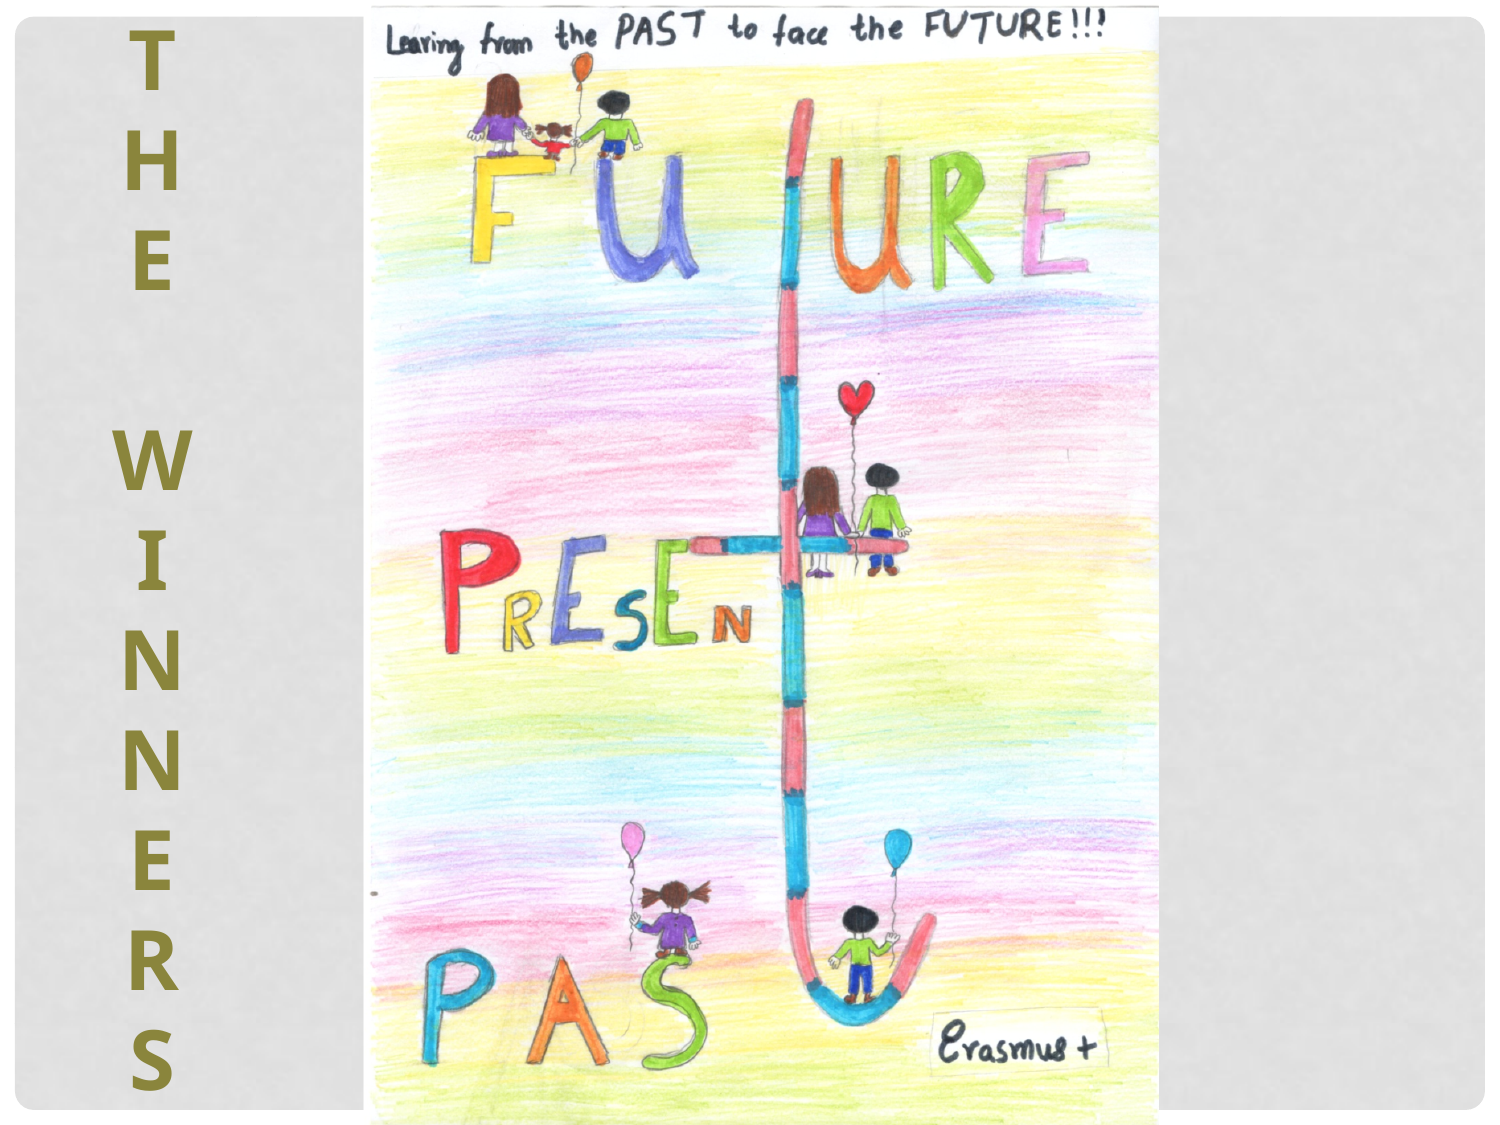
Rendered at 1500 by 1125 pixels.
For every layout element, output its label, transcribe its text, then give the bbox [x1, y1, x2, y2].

picture [363, 0, 1159, 1125]
text_box THE WI NNERS [93, 0, 211, 1115]
